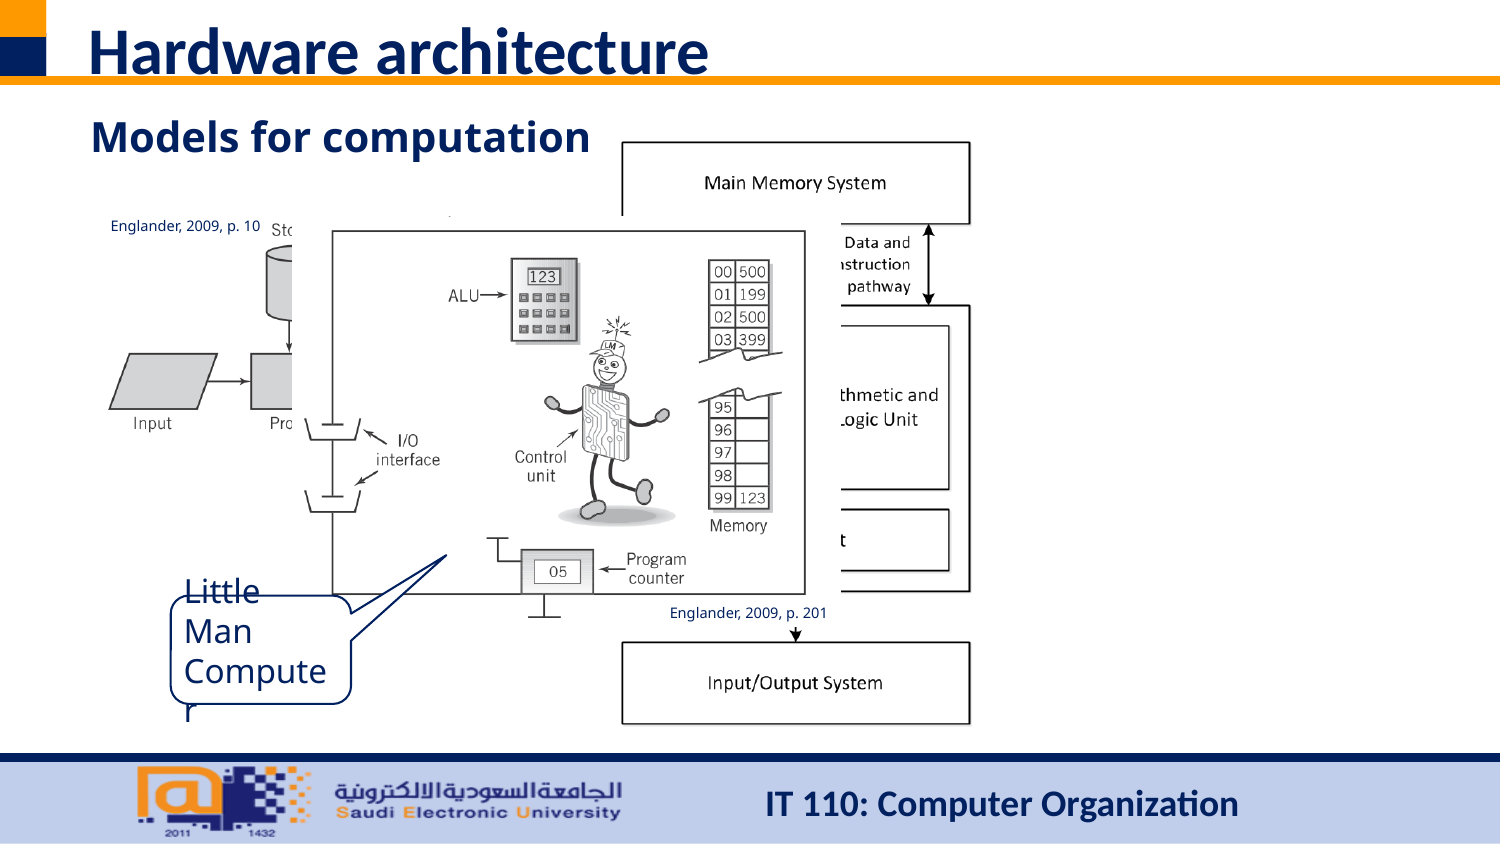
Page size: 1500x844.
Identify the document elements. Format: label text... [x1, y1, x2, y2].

picture [95, 121, 1001, 747]
text_box Little Man Computer [170, 595, 358, 704]
title Hardware architecture [73, 0, 1427, 81]
picture [137, 766, 622, 837]
list Models for computation [75, 103, 1425, 660]
